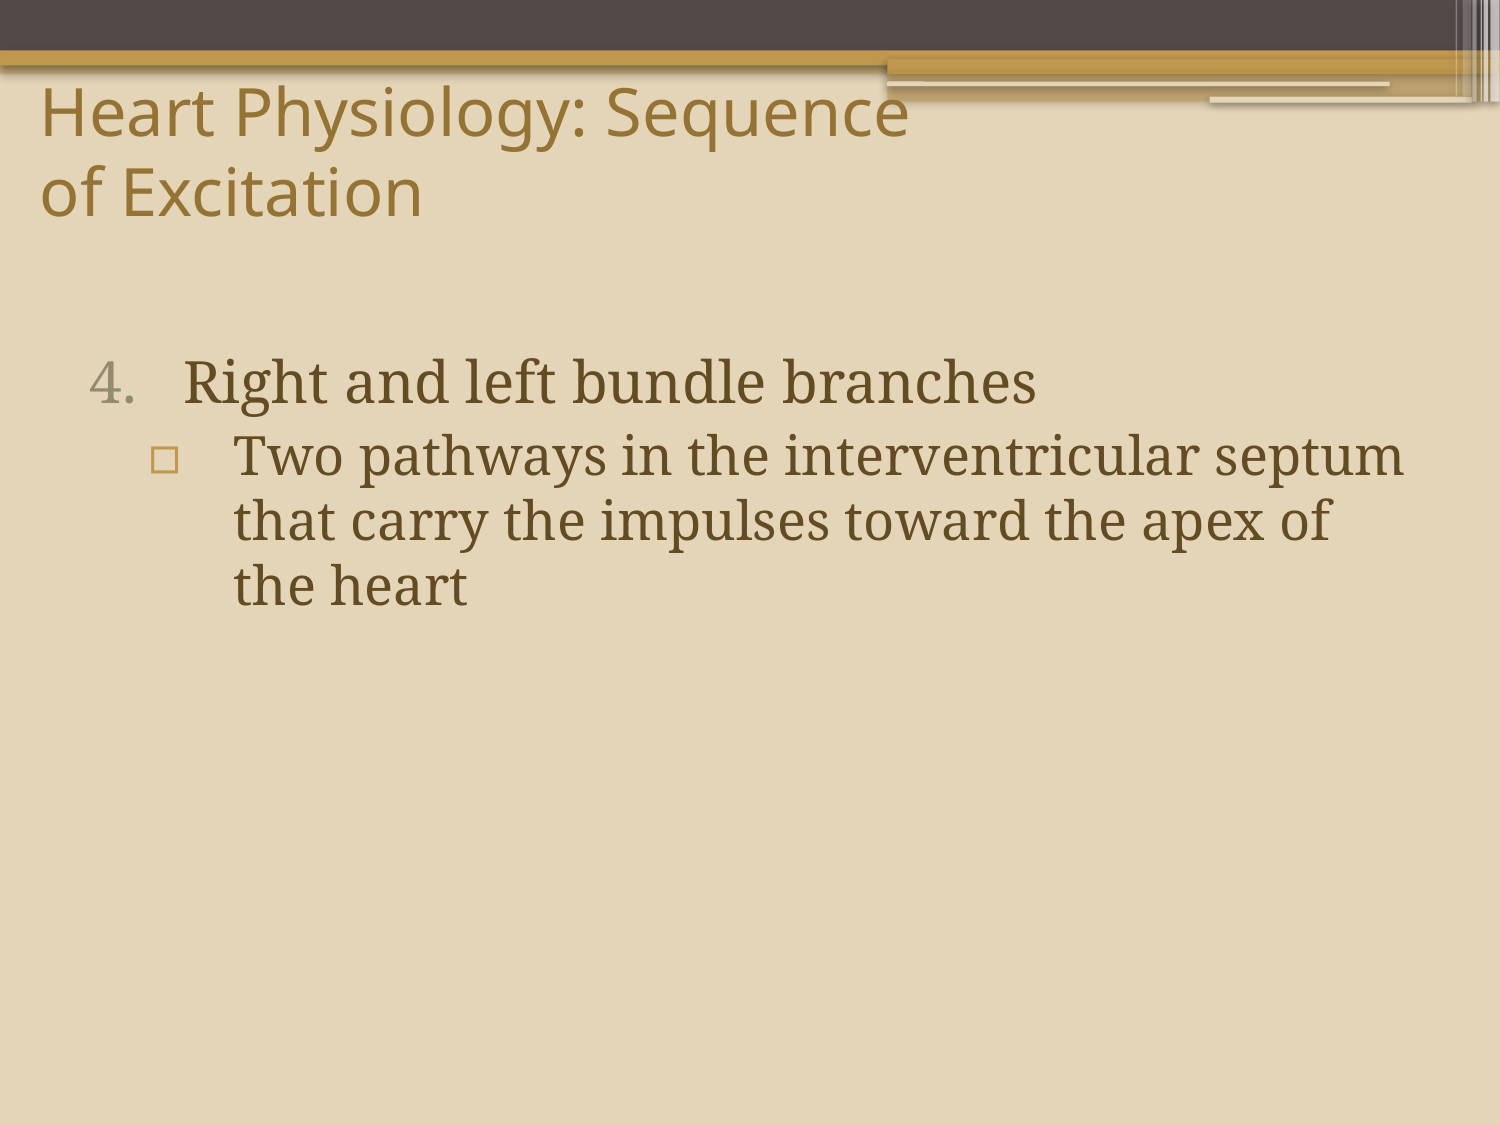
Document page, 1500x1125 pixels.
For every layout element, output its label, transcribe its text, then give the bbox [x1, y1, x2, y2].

title Heart Physiology: Sequence of Excitation [24, 62, 938, 238]
list Right and left bundle branches Two pathways in the interventricular septum that carry the impulses toward the apex of the heart [75, 337, 1425, 1079]
